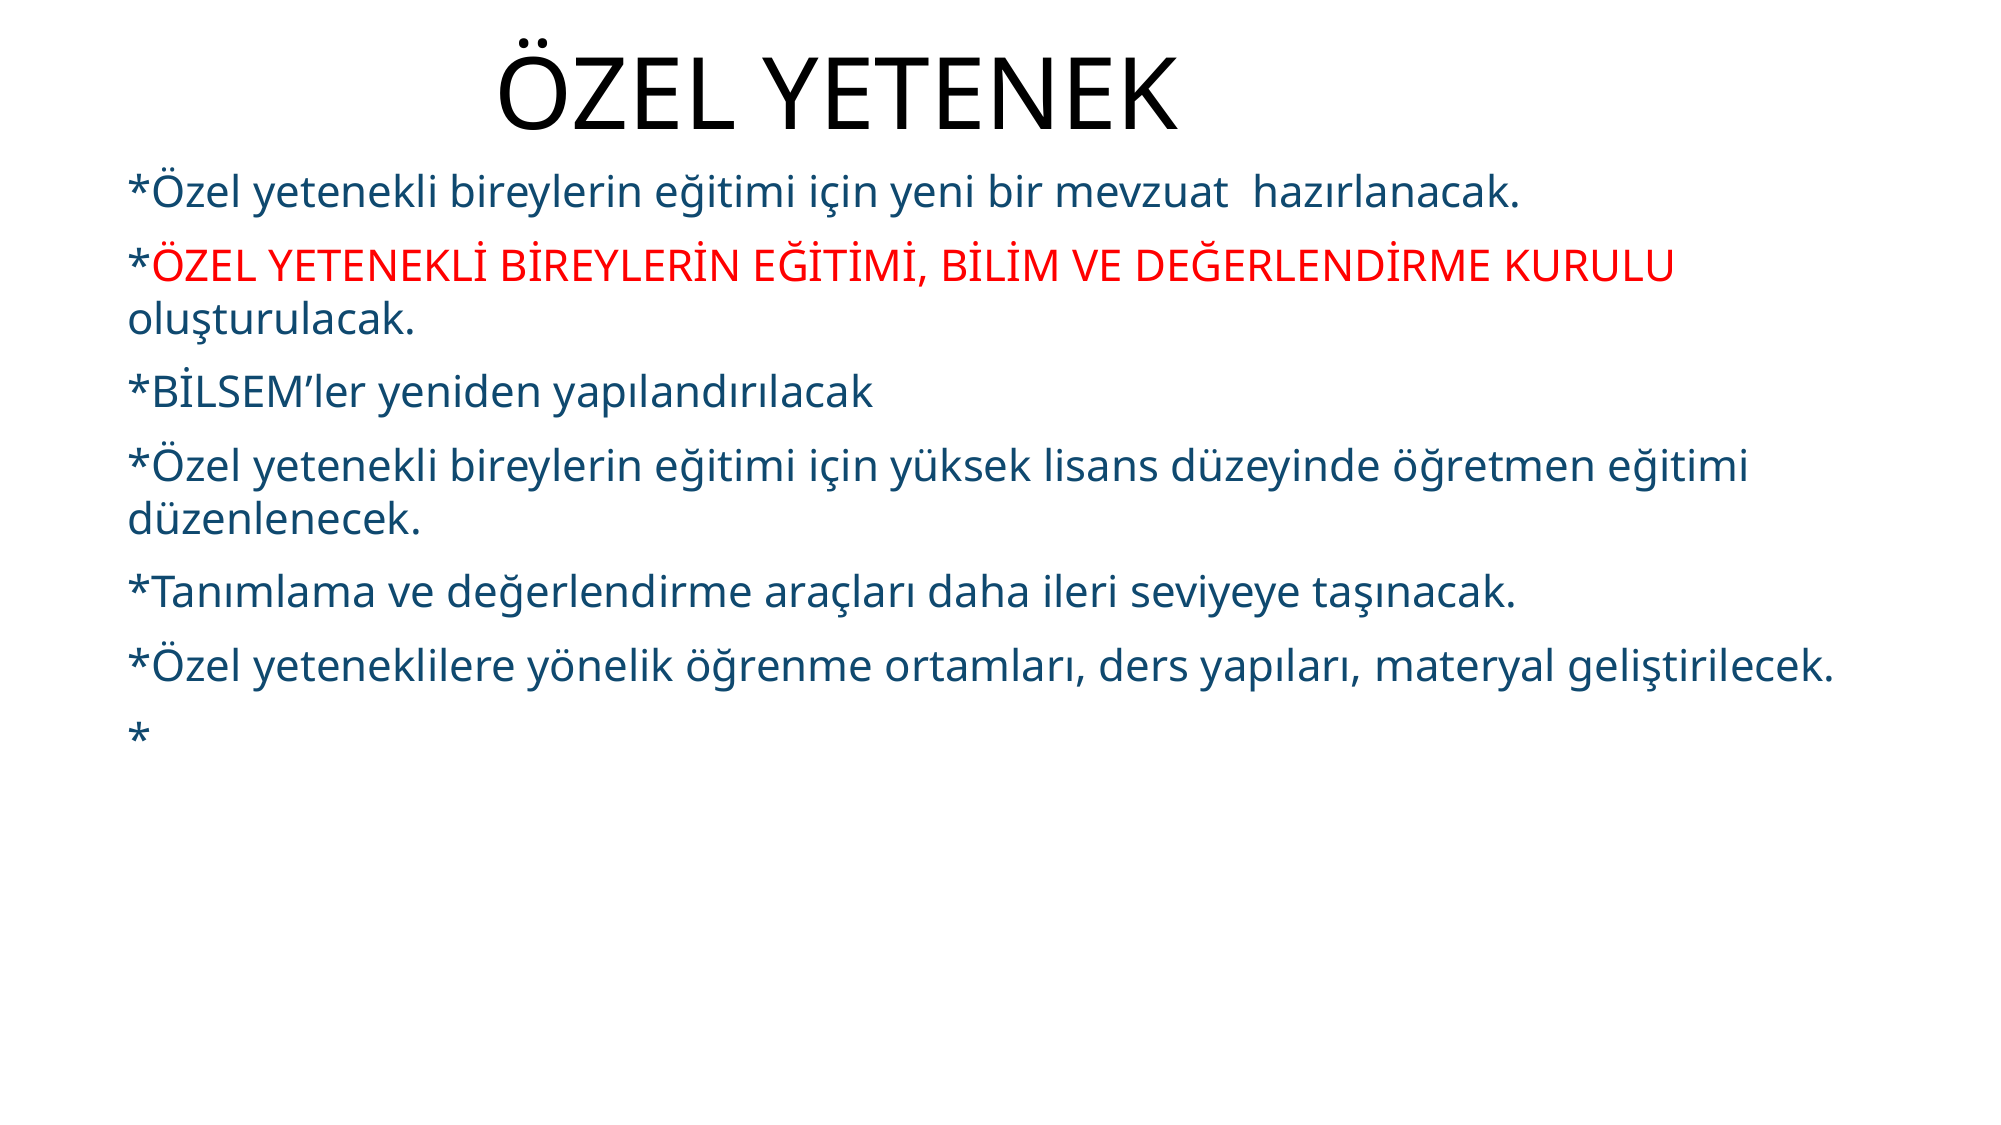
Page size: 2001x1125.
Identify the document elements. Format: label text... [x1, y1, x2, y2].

title Özel yetenek [479, 0, 1408, 156]
subtitle *Özel yetenekli bireylerin eğitimi için yeni bir mevzuat hazırlanacak. *ÖZEL YETENEKLİ BİREYLERİN EĞİTİMİ, BİLİM VE DEĞERLENDİRME KURULU oluşturulacak. *BİLSEM’ler yeniden yapılandırılacak *Özel yetenekli bireylerin eğitimi için yüksek lisans düzeyinde öğretmen eğitimi düzenlenecek. *Tanımlama ve değerlendirme araçları daha ileri seviyeye taşınacak. *Özel yeteneklilere yönelik öğrenme ortamları, ders yapıları, materyal geliştirilecek. * [112, 156, 1949, 1048]
